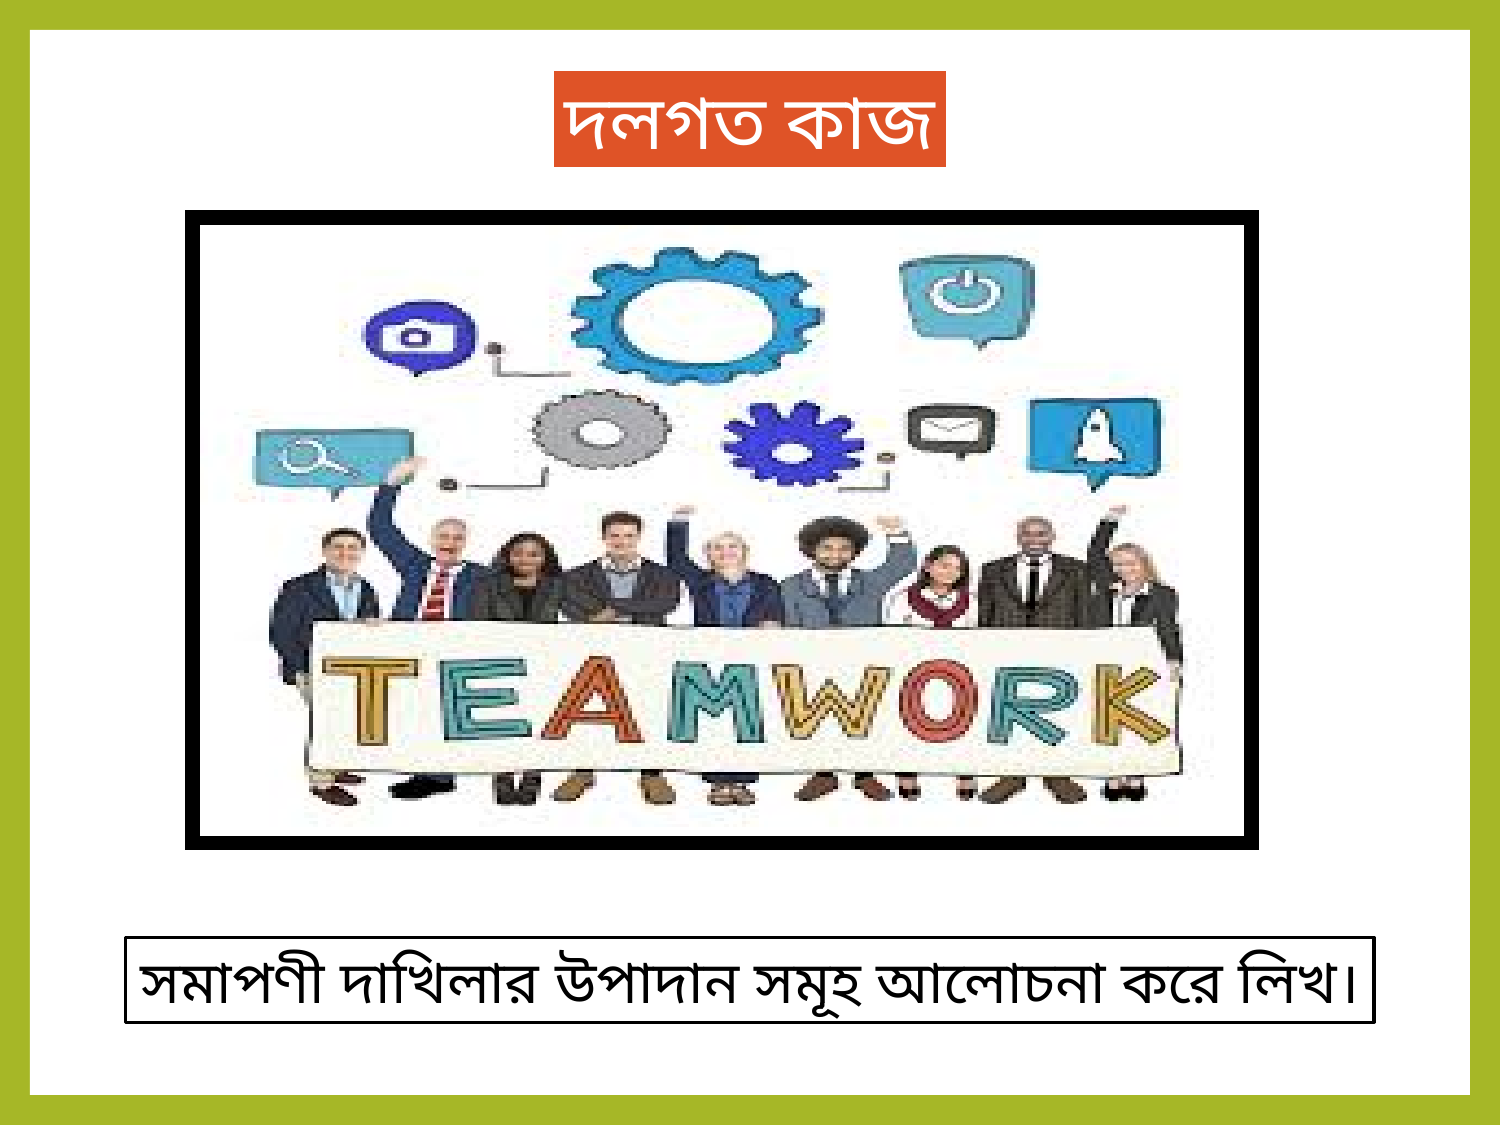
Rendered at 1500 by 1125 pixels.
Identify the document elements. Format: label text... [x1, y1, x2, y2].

text_box দলগত কাজ [545, 63, 955, 176]
picture [199, 224, 1245, 836]
text_box সমাপণী দাখিলার উপাদান সমূহ আলোচনা করে লিখ। [124, 936, 1376, 1024]
